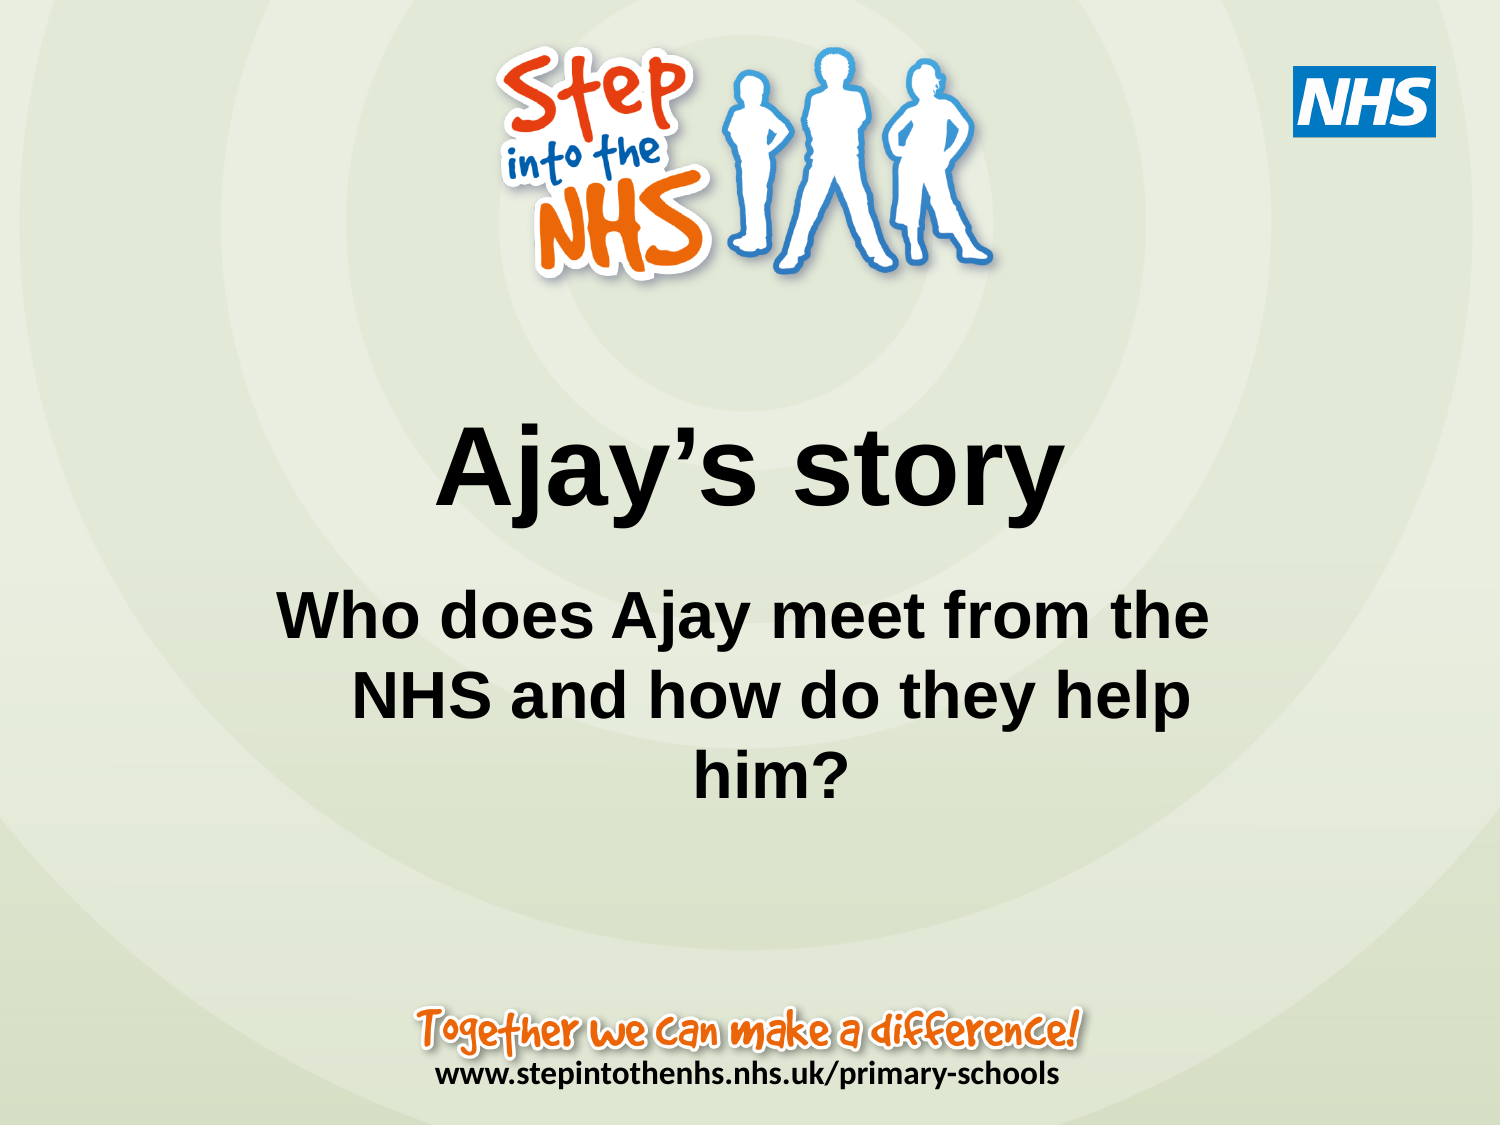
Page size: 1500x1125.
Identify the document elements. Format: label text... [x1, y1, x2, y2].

text_box Who does Ajay meet from the NHS and how do they help him? [194, 564, 1294, 853]
picture [475, 15, 1025, 302]
picture [397, 987, 1093, 1073]
picture [1293, 30, 1436, 173]
text_box Ajay’s story [112, 385, 1388, 543]
